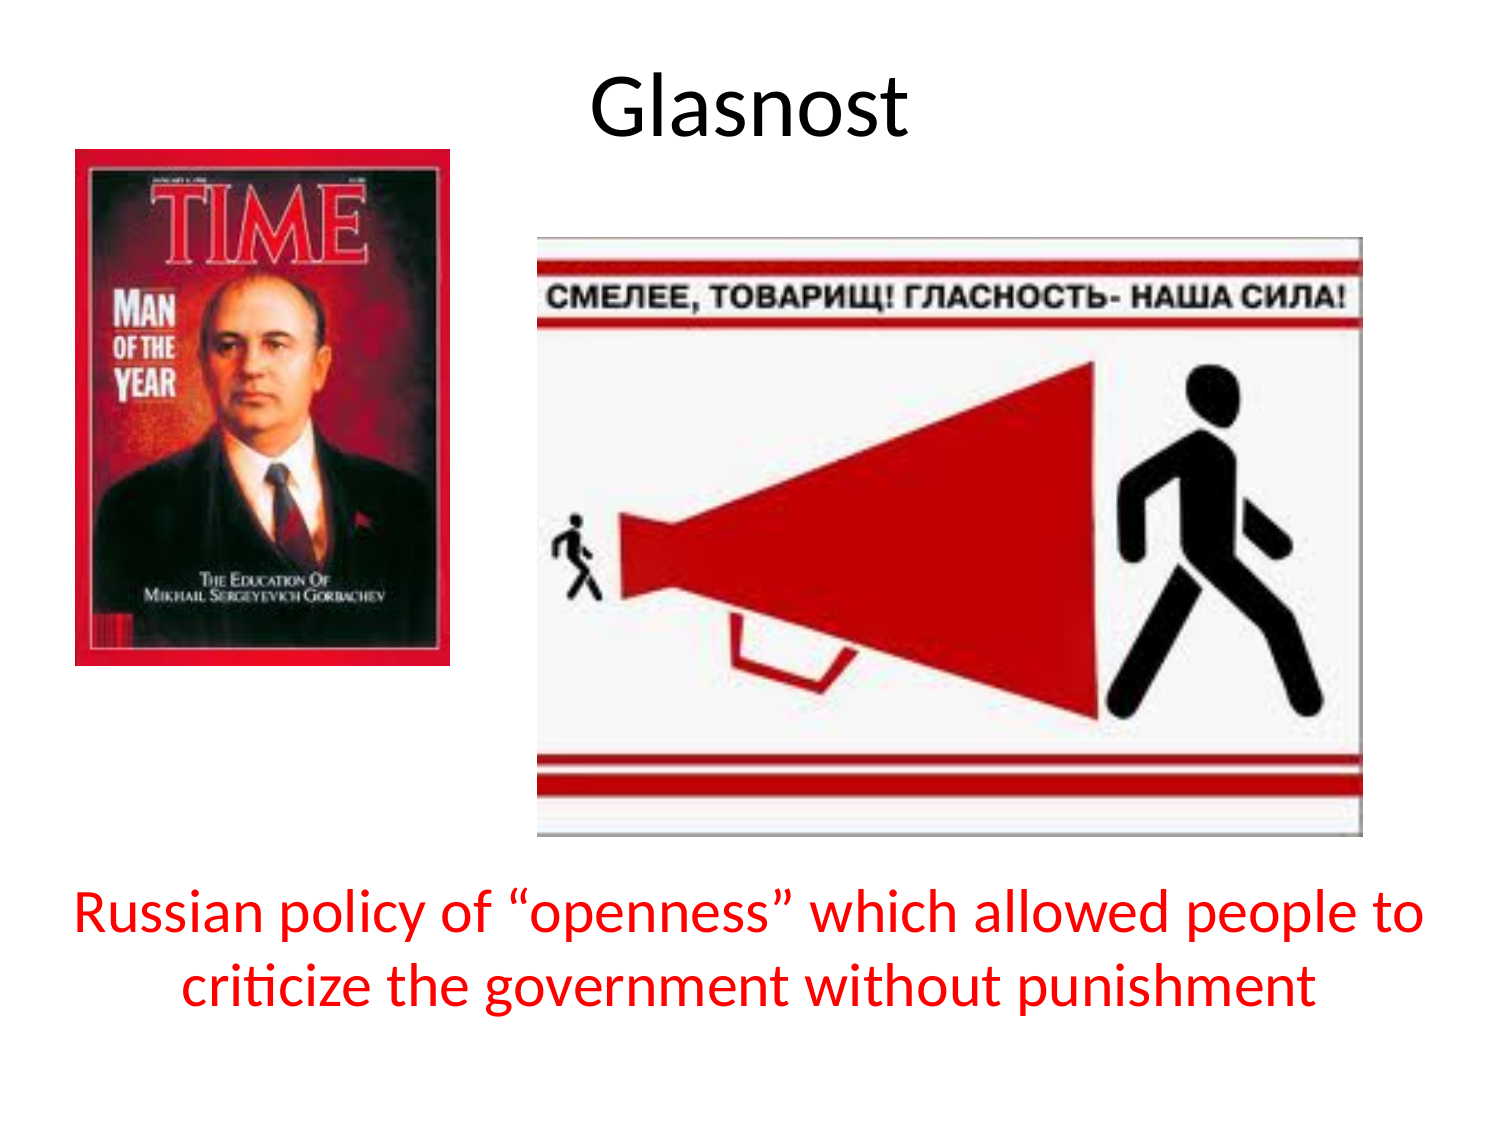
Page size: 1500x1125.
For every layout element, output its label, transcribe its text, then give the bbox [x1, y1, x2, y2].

picture [537, 237, 1363, 838]
title Glasnost [324, 24, 1175, 175]
subtitle Russian policy of “openness” which allowed people to criticize the government without punishment [50, 862, 1450, 1088]
picture [74, 149, 451, 667]
